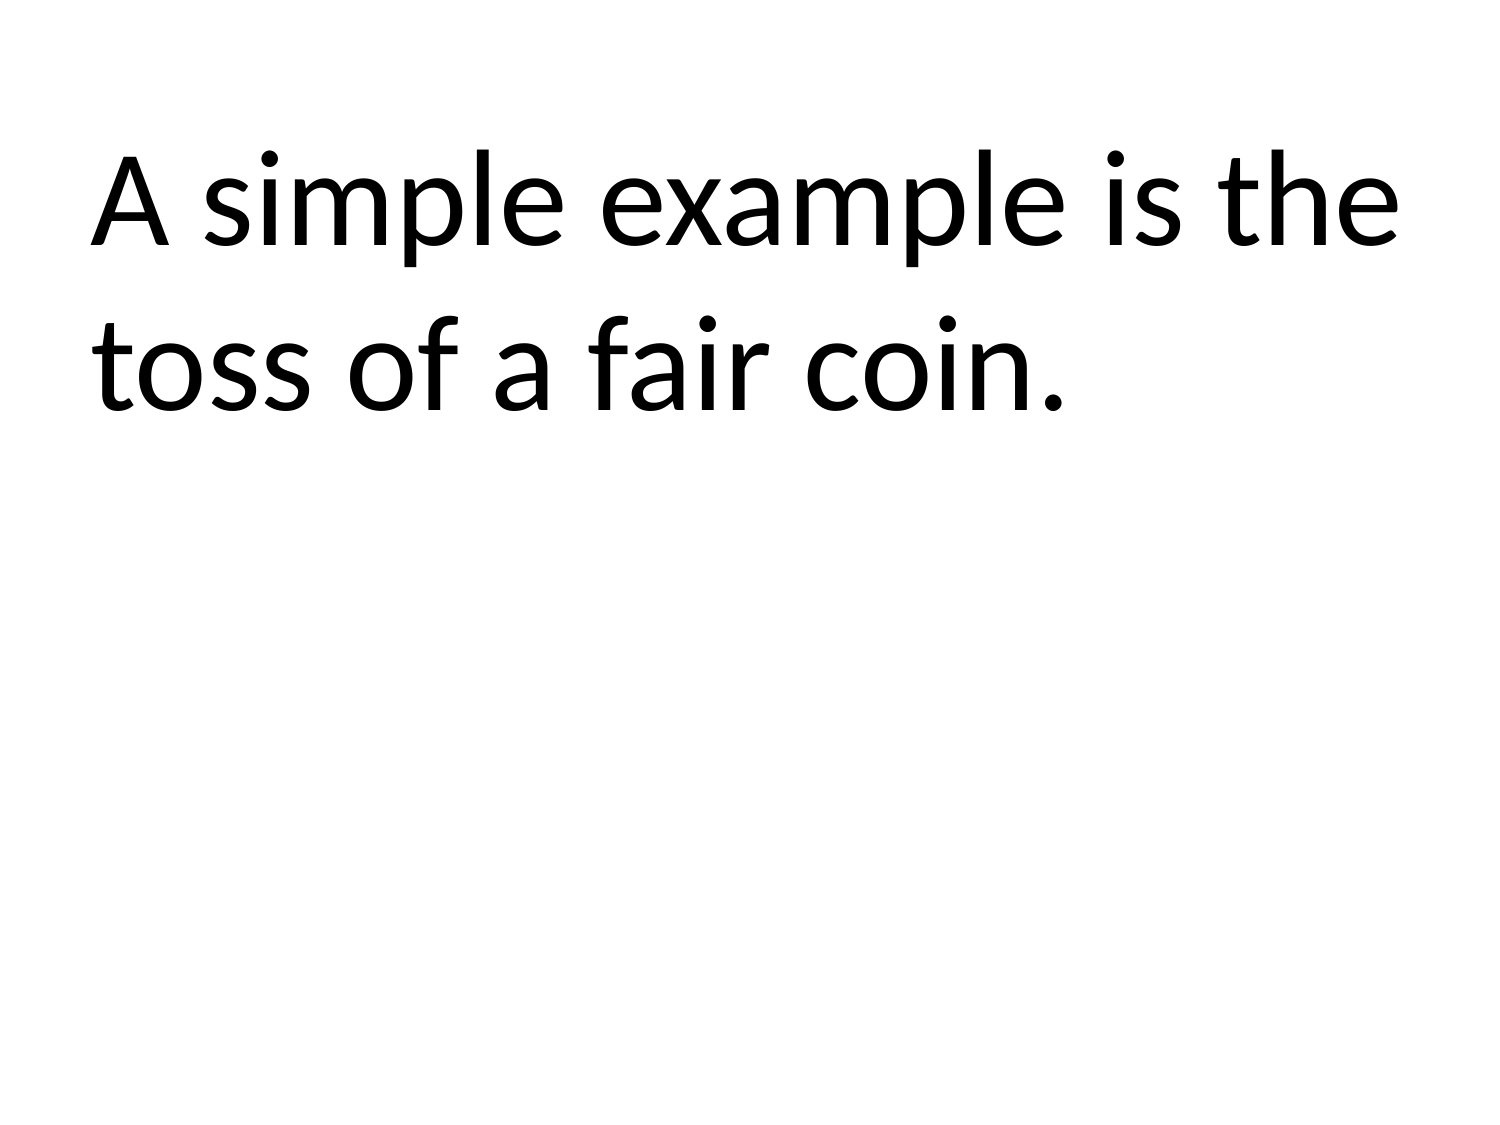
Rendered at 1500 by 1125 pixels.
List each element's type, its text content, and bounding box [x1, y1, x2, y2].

list A simple example is the toss of a fair coin. [75, 99, 1425, 1005]
